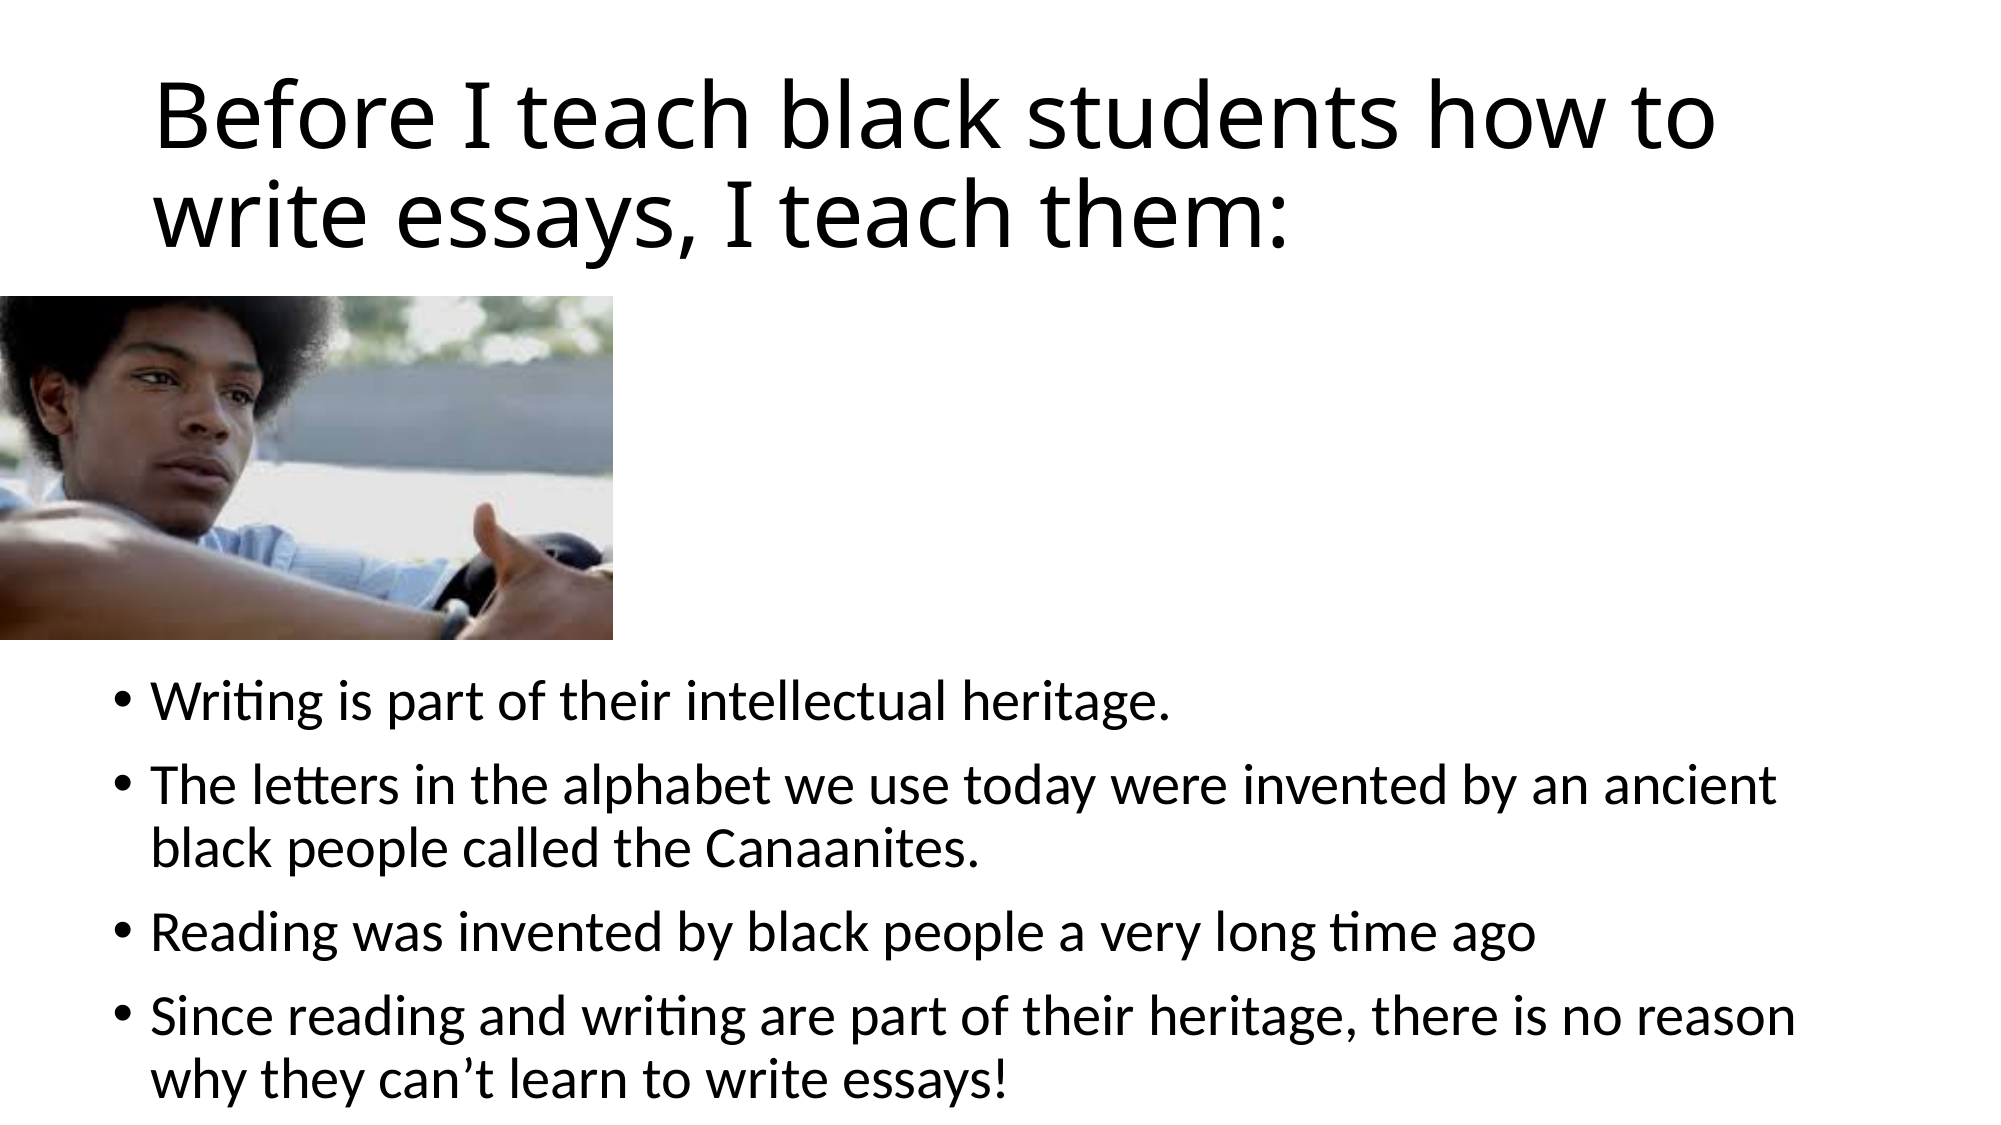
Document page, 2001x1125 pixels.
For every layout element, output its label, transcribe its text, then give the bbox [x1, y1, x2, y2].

list Writing is part of their intellectual heritage. The letters in the alphabet we use today were invented by an ancient black people called the Canaanites. Reading was invented by black people a very long time ago Since reading and writing are part of their heritage, there is no reason why they can’t learn to write essays! [97, 662, 1903, 1124]
title Before I teach black students how to write essays, I teach them: [137, 59, 1863, 278]
picture [0, 296, 613, 640]
